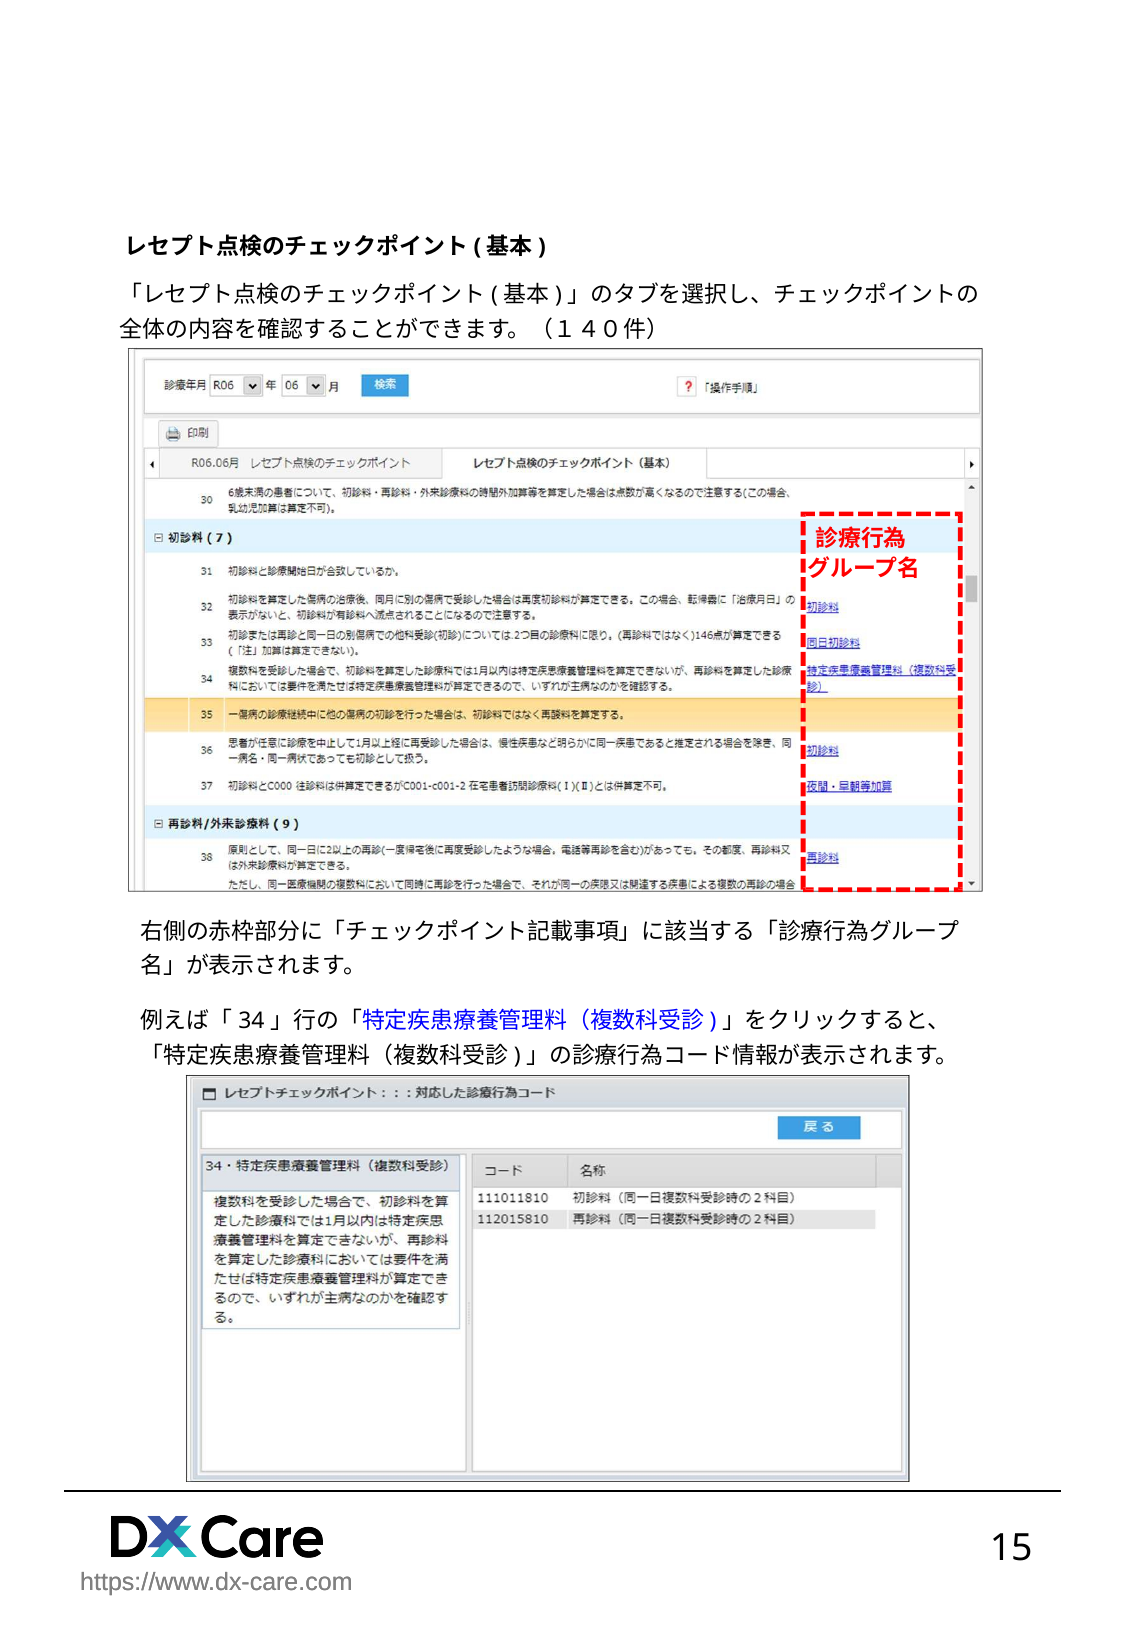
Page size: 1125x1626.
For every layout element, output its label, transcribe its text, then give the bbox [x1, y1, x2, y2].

picture [111, 1515, 323, 1558]
text_box 右側の赤枠部分に「チェックポイント記載事項」に該当する「診療行為グループ名」が表示されます。 例えば「34」行の「特定疾患療養管理料（複数科受診)」をクリックすると、 「特定疾患療養管理料（複数科受診)」の診療行為コード情報が表示されます。 [138, 907, 981, 1068]
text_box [126, 346, 984, 893]
text_box 「レセプト点検のチェックポイント(基本)」のタブを選択し、チェックポイントの全体の内容を確認することができます。（１４０件） [117, 271, 1002, 342]
text_box レセプト点検のチェックポイント(基本) [30, 213, 711, 267]
picture [185, 1073, 911, 1482]
slide_number 158 [794, 1515, 1048, 1602]
